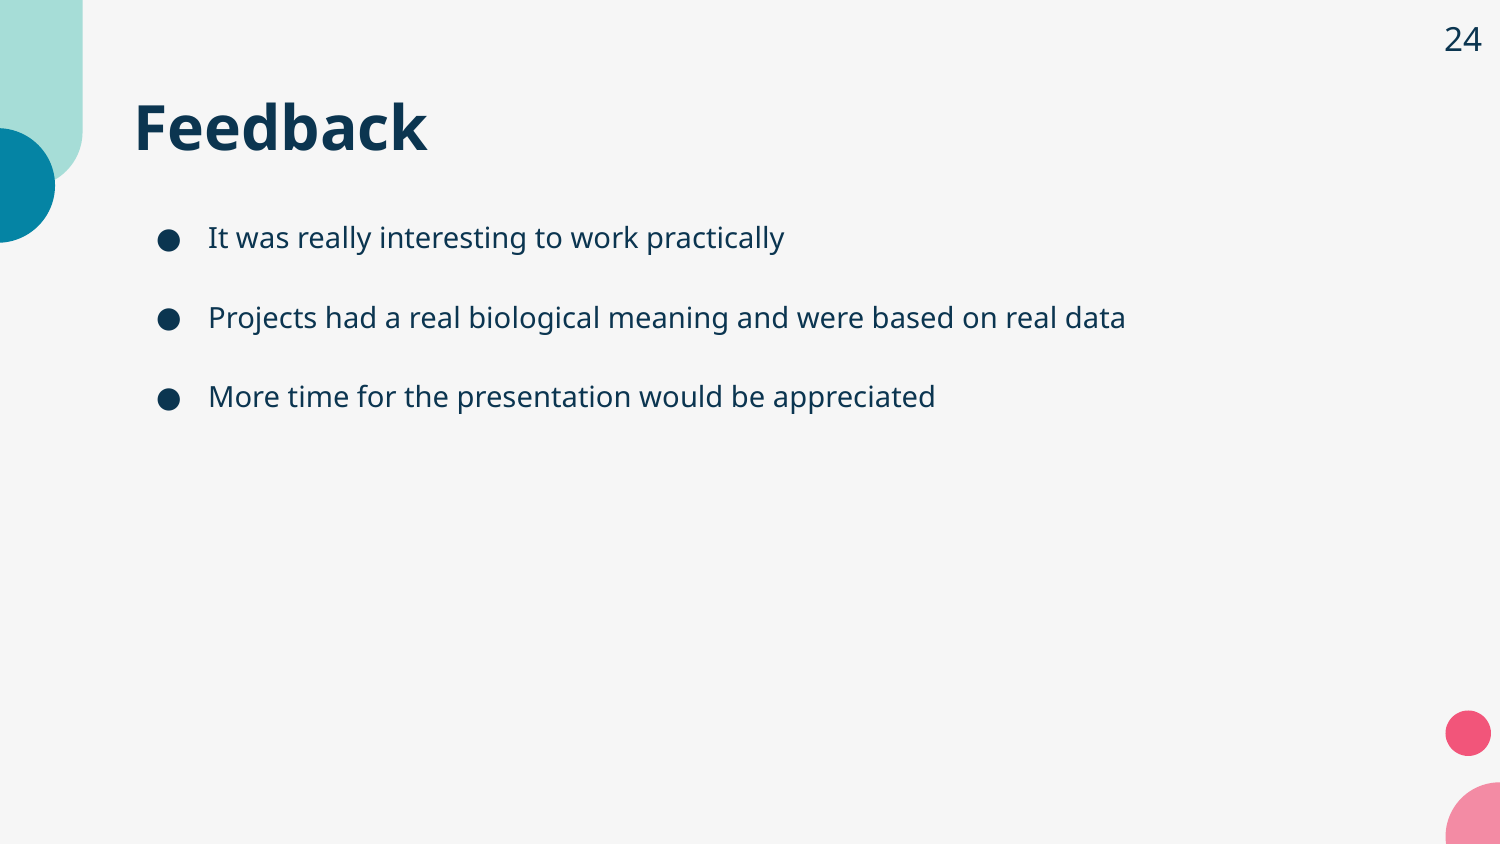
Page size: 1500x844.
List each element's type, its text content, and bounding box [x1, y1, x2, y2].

list It was really interesting to work practically Projects had a real biological meaning and were based on real data More time for the presentation would be appreciated [118, 199, 1382, 730]
text_box 24 [1429, 11, 1500, 66]
title Feedback [118, 72, 1382, 167]
